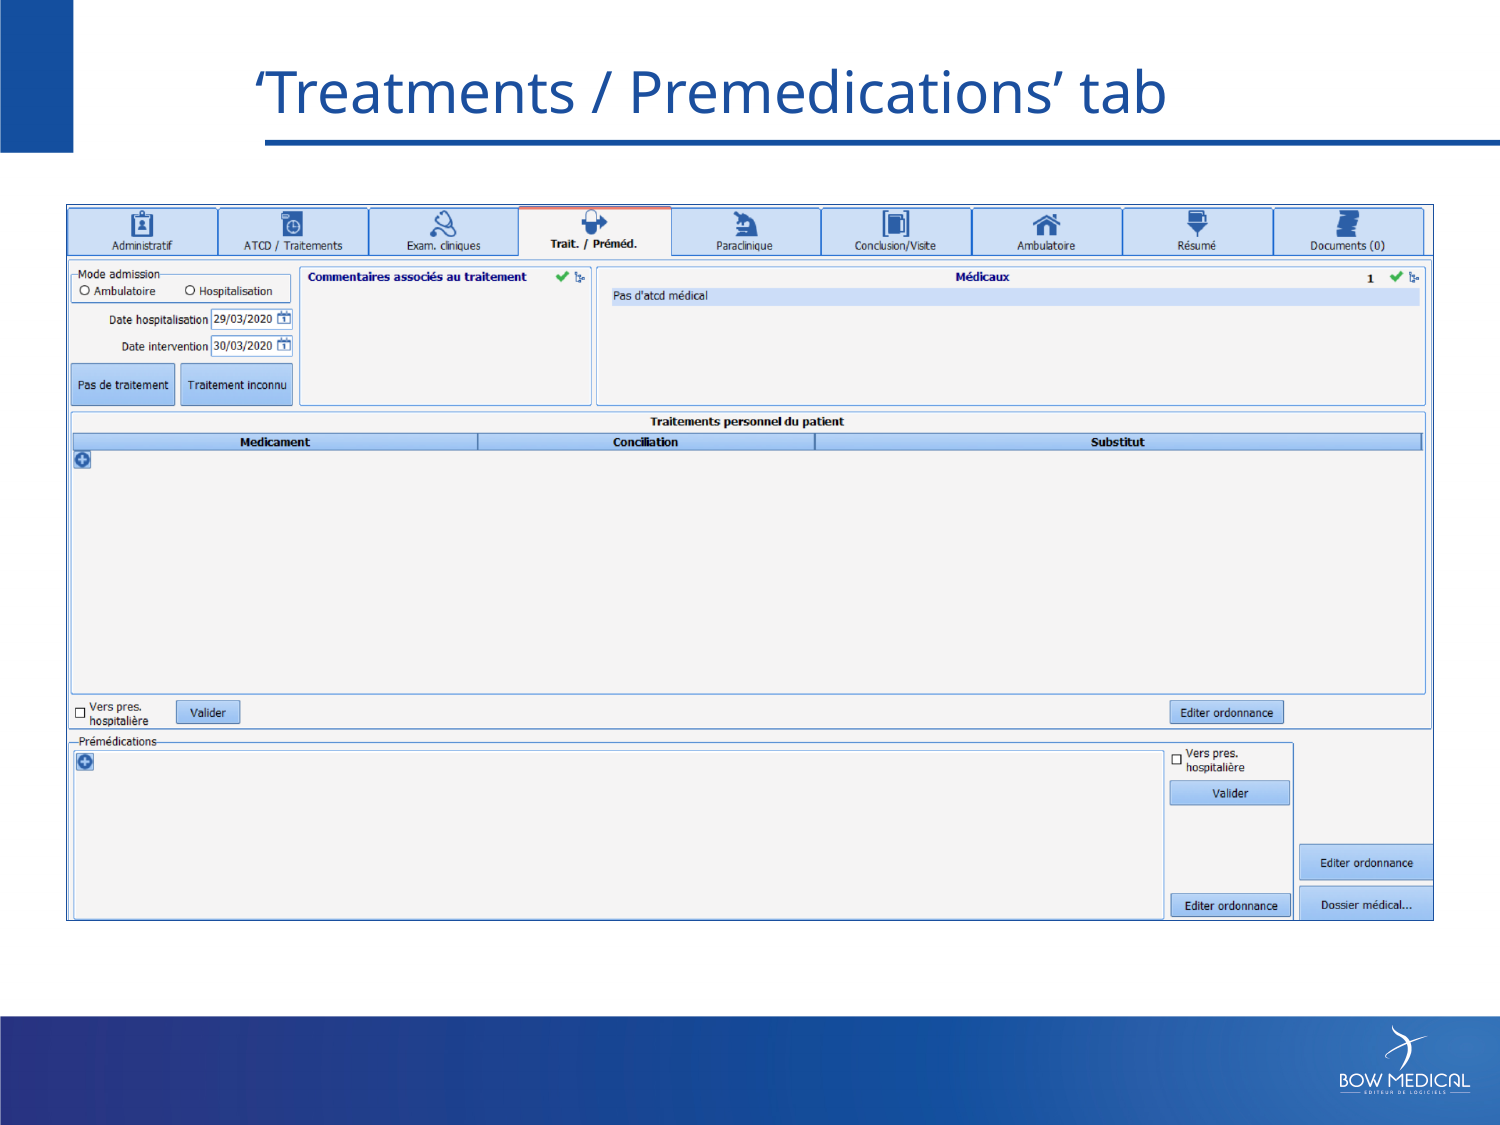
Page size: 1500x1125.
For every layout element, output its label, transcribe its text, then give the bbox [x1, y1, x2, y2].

picture [0, 0, 1500, 1125]
text_box ‘Treatments / Premedications’ tab [240, 37, 1406, 156]
